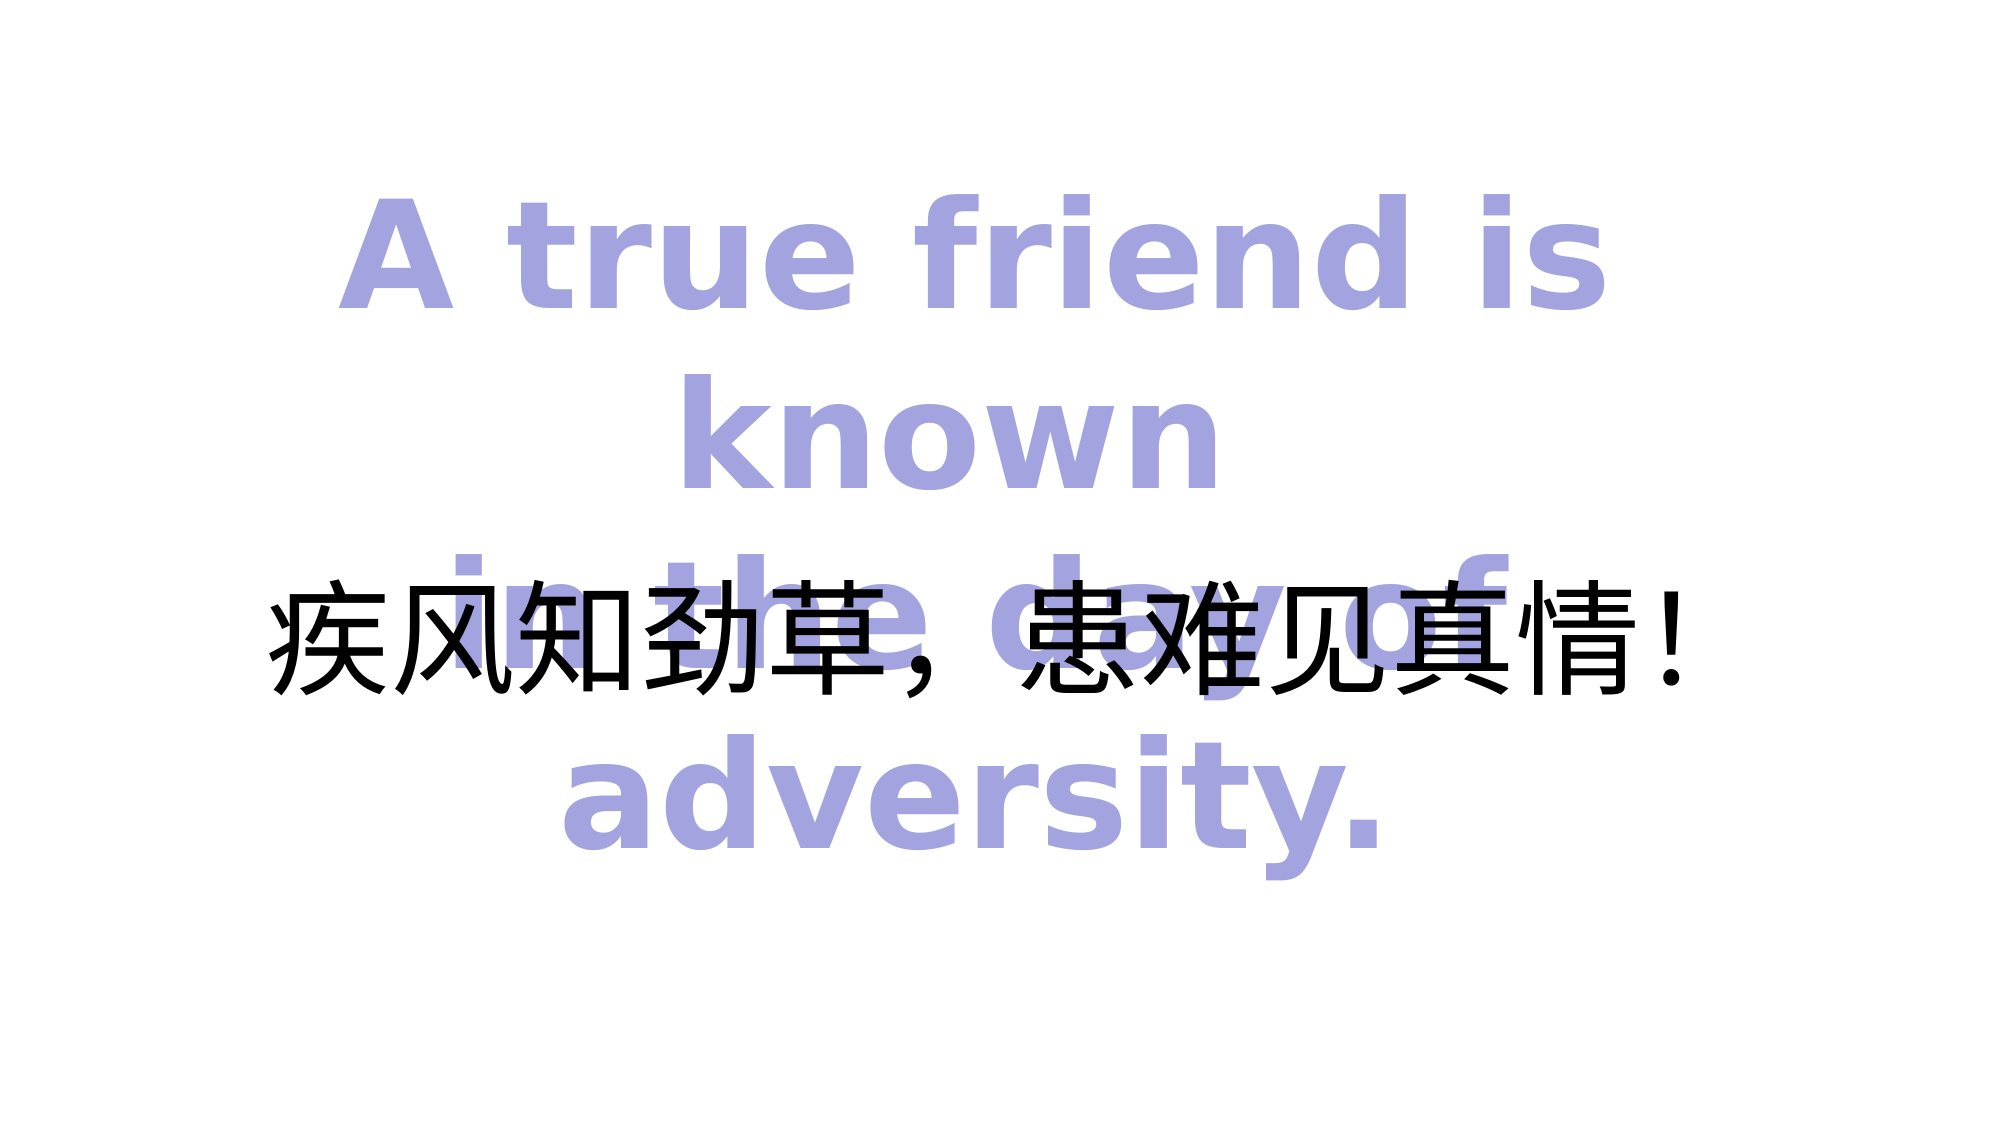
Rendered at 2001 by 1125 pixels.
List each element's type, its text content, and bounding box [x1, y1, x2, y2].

text_box A true friend is known in the day of adversity. [250, 151, 1701, 887]
text_box 疾风知劲草，患难见真情！ [250, 553, 1667, 718]
